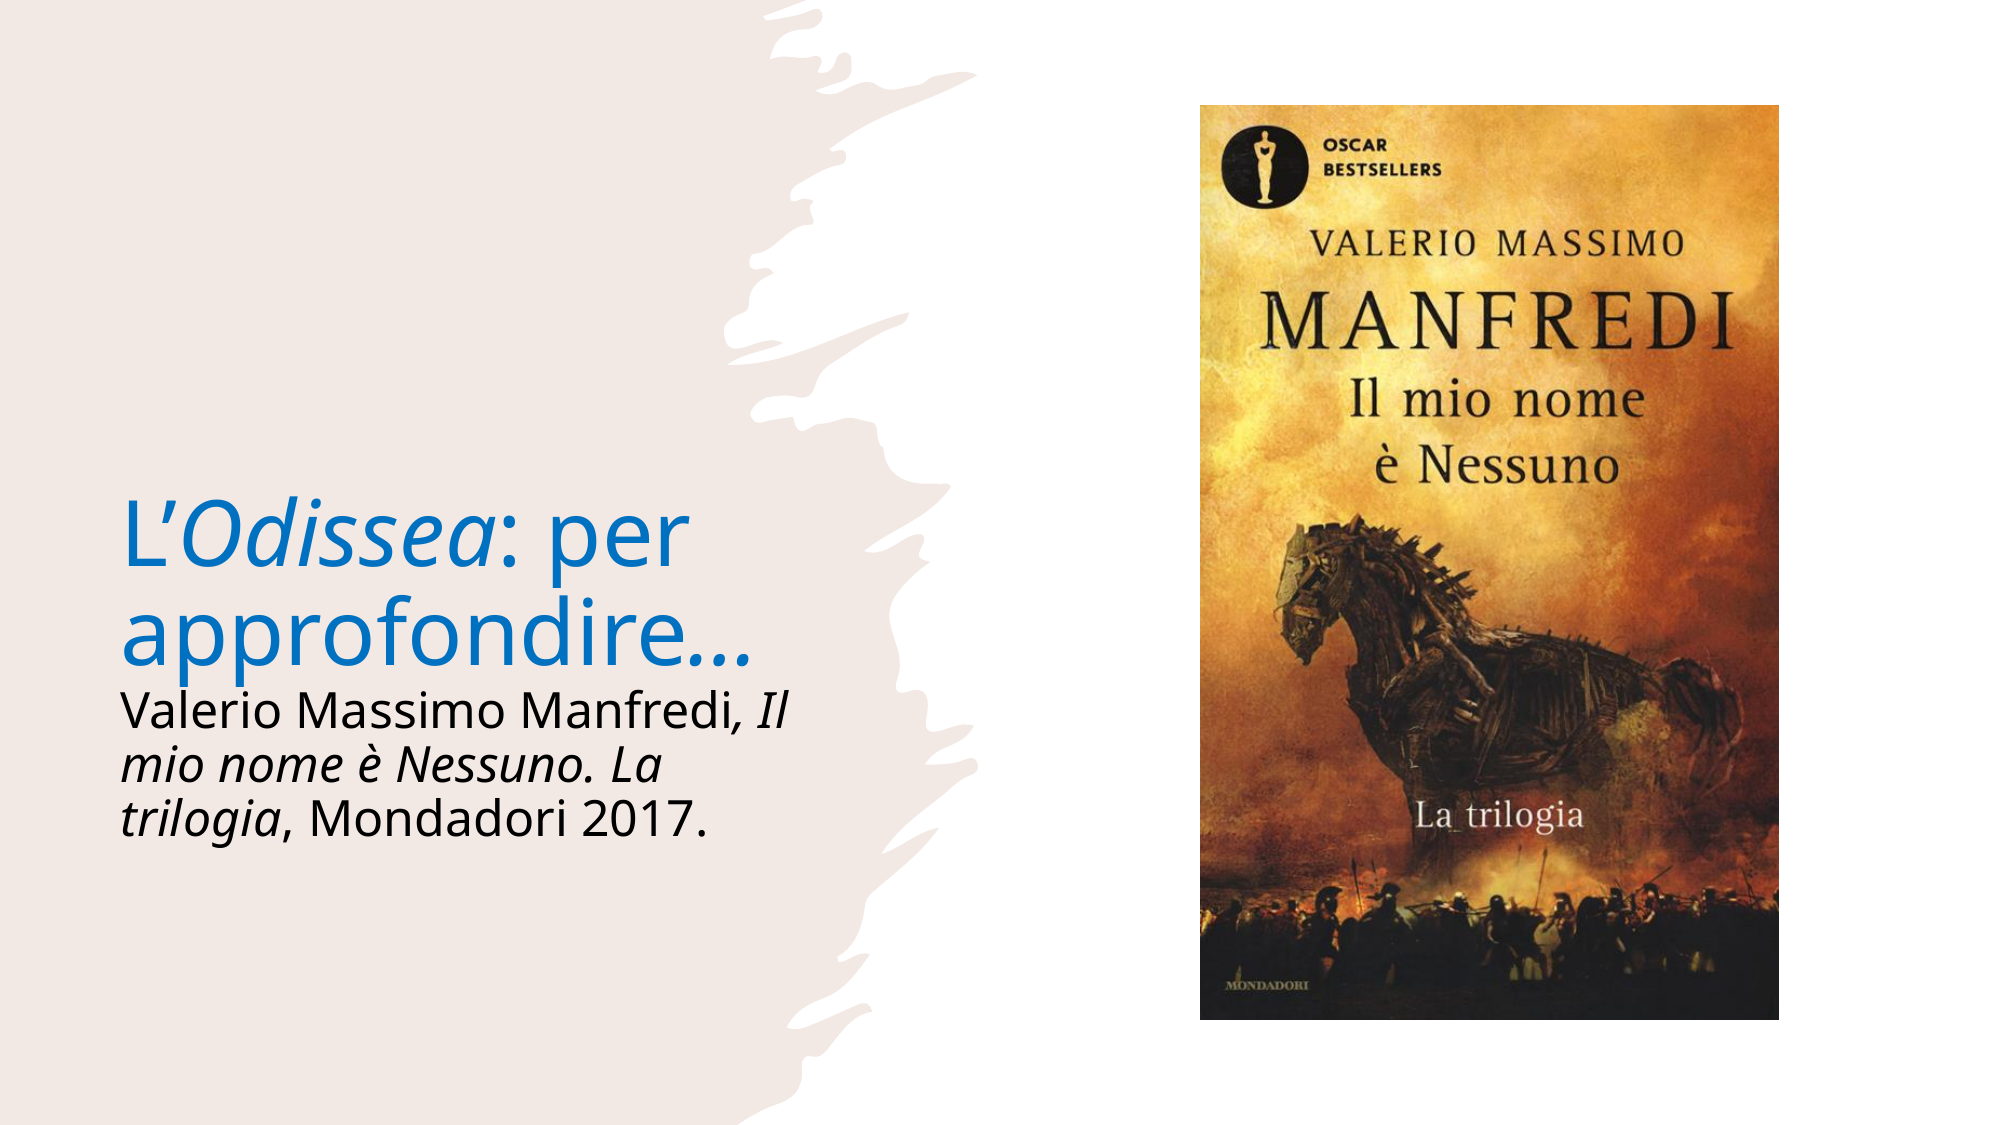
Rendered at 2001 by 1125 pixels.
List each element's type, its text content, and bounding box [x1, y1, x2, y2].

text_box [741, 0, 2000, 1125]
title L’Odissea: per approfondire… Valerio Massimo Manfredi, Il mio nome è Nessuno. La trilogia, Mondadori 2017. [105, 105, 864, 855]
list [1199, 105, 1779, 1020]
text_box [0, 0, 980, 1125]
